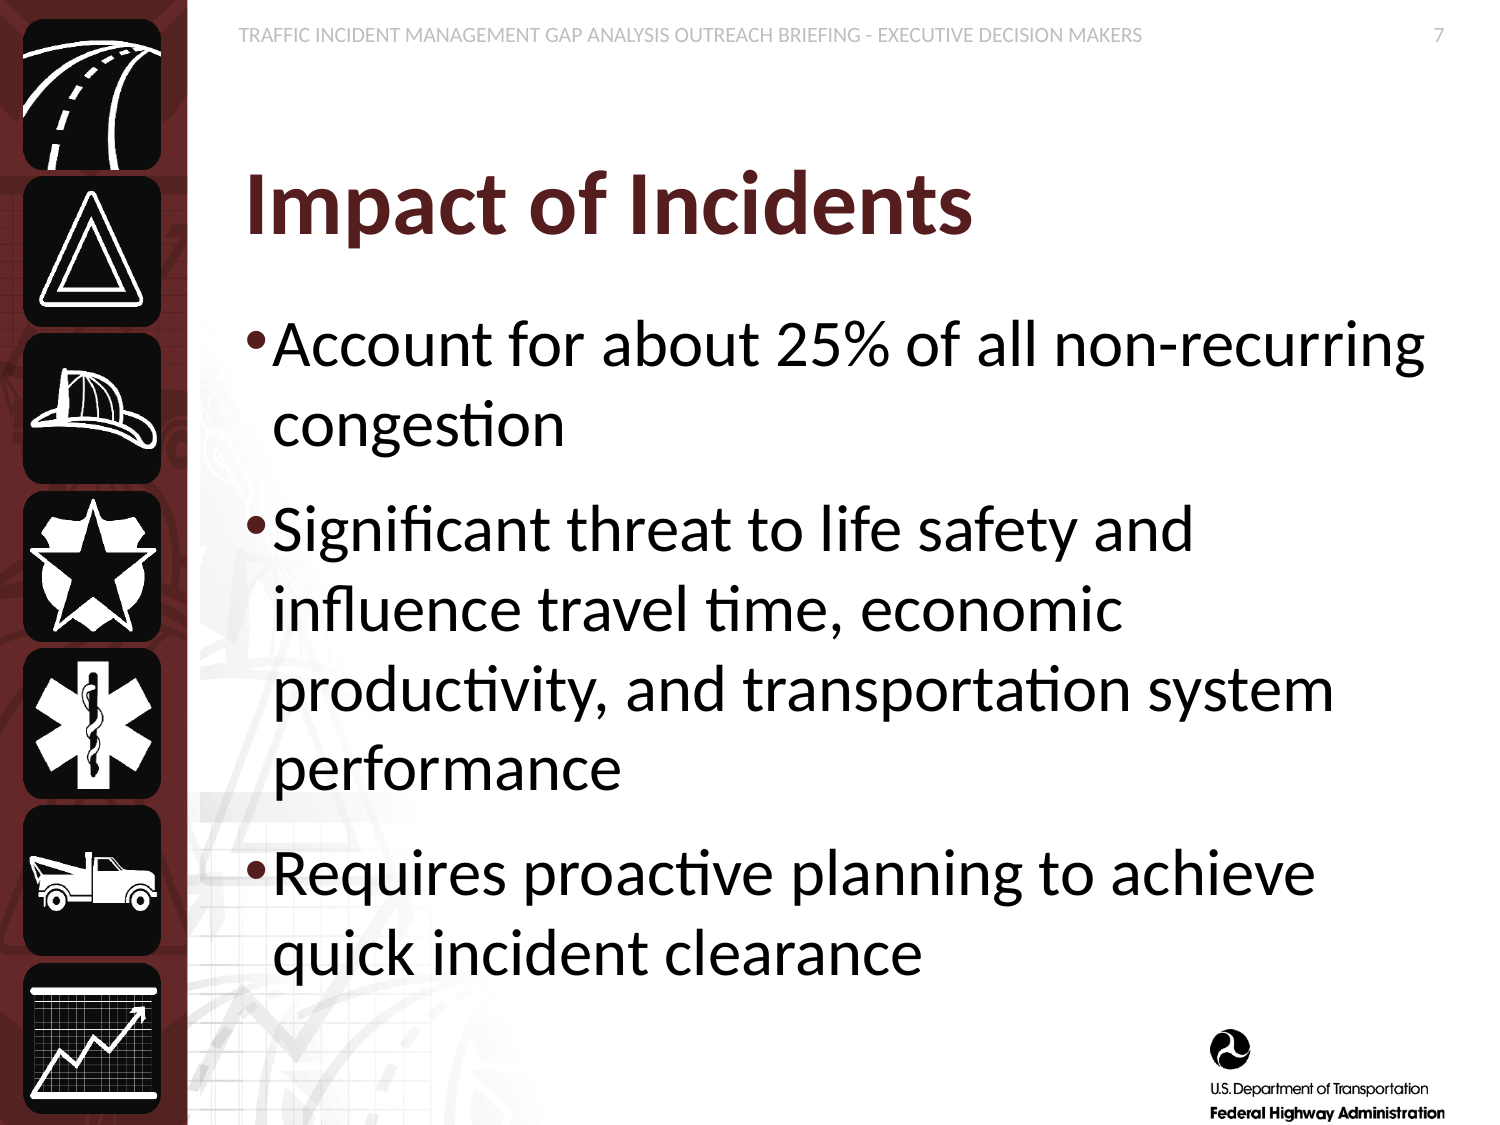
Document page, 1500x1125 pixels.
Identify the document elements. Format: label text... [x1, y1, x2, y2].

picture [1210, 1029, 1445, 1122]
picture [0, 0, 541, 1125]
title Impact of Incidents [244, 59, 1445, 255]
list Account for about 25% of all non-recurring congestion Significant threat to life safety and influence travel time, economic productivity, and transportation system performance Requires proactive planning to achieve quick incident clearance [244, 299, 1445, 1020]
